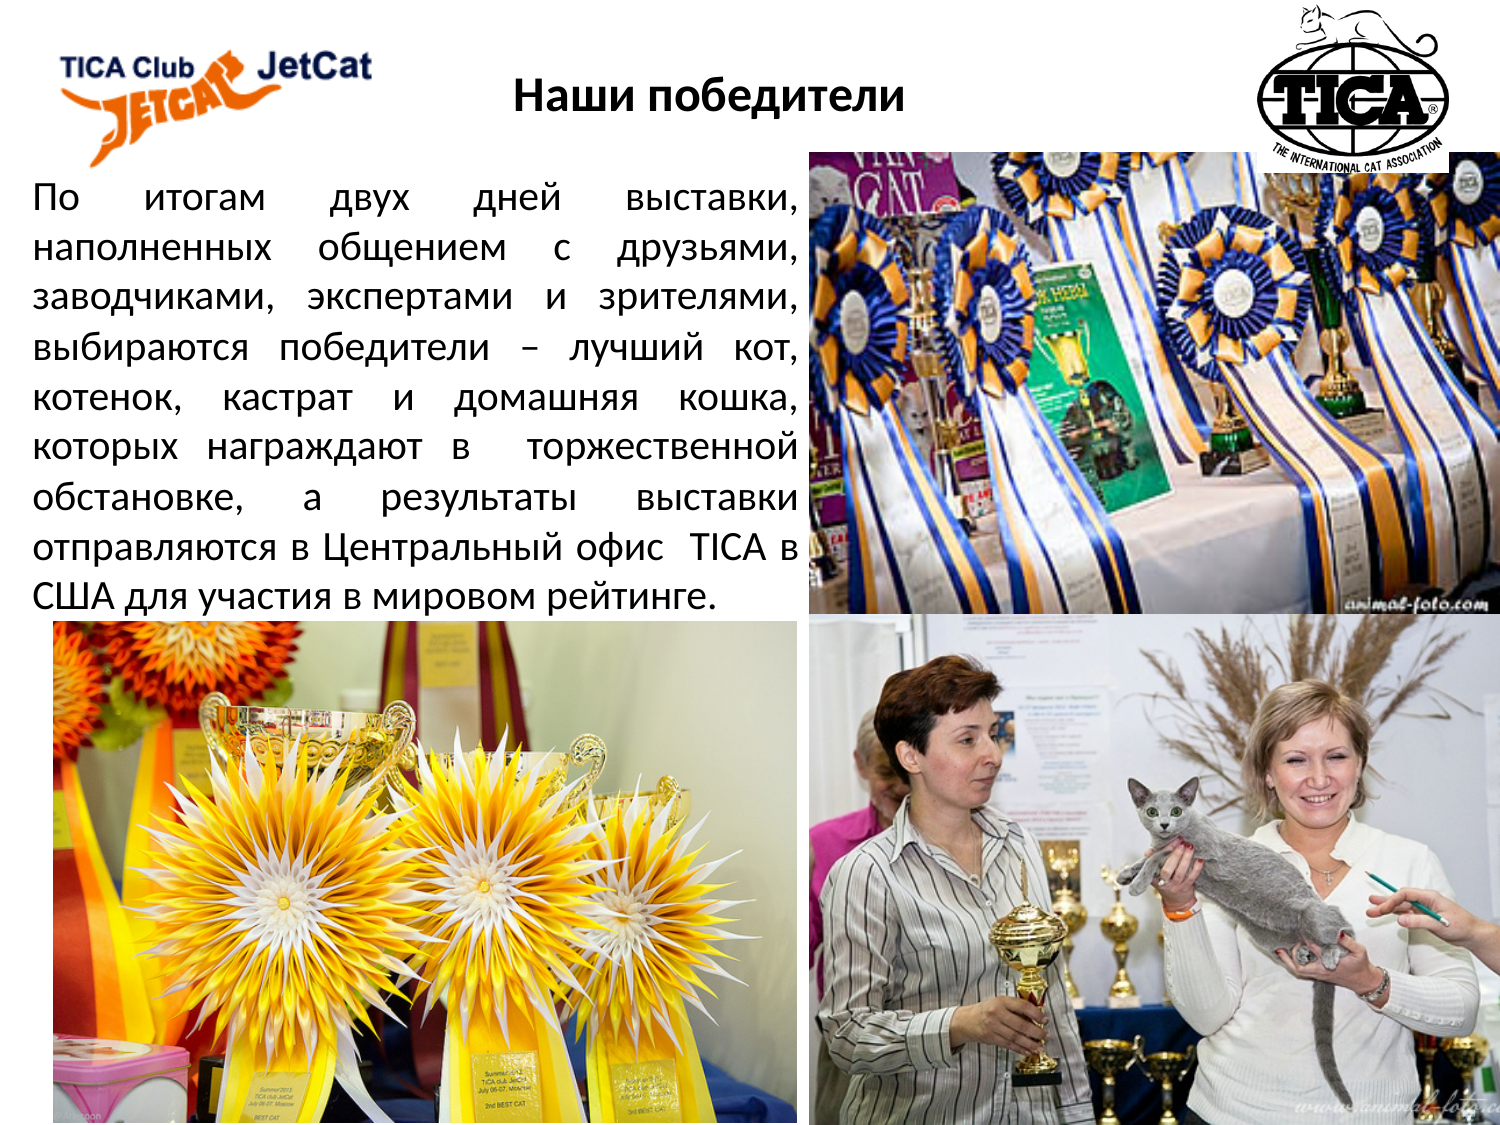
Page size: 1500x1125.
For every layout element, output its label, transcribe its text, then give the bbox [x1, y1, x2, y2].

text_box Наши победители [499, 54, 1118, 130]
picture [52, 621, 798, 1123]
picture [0, 7, 376, 197]
picture [808, 4, 1500, 1125]
text_box По итогам двух дней выставки, наполненных общением с друзьями, заводчиками, экспертами и зрителями, выбираются победители – лучший кот, котенок, кастрат и домашняя кошка, которых награждают в торжественной обстановке, а результаты выставки отправляются в Центральный офис TICA в США для участия в мировом рейтинге. [17, 160, 803, 626]
